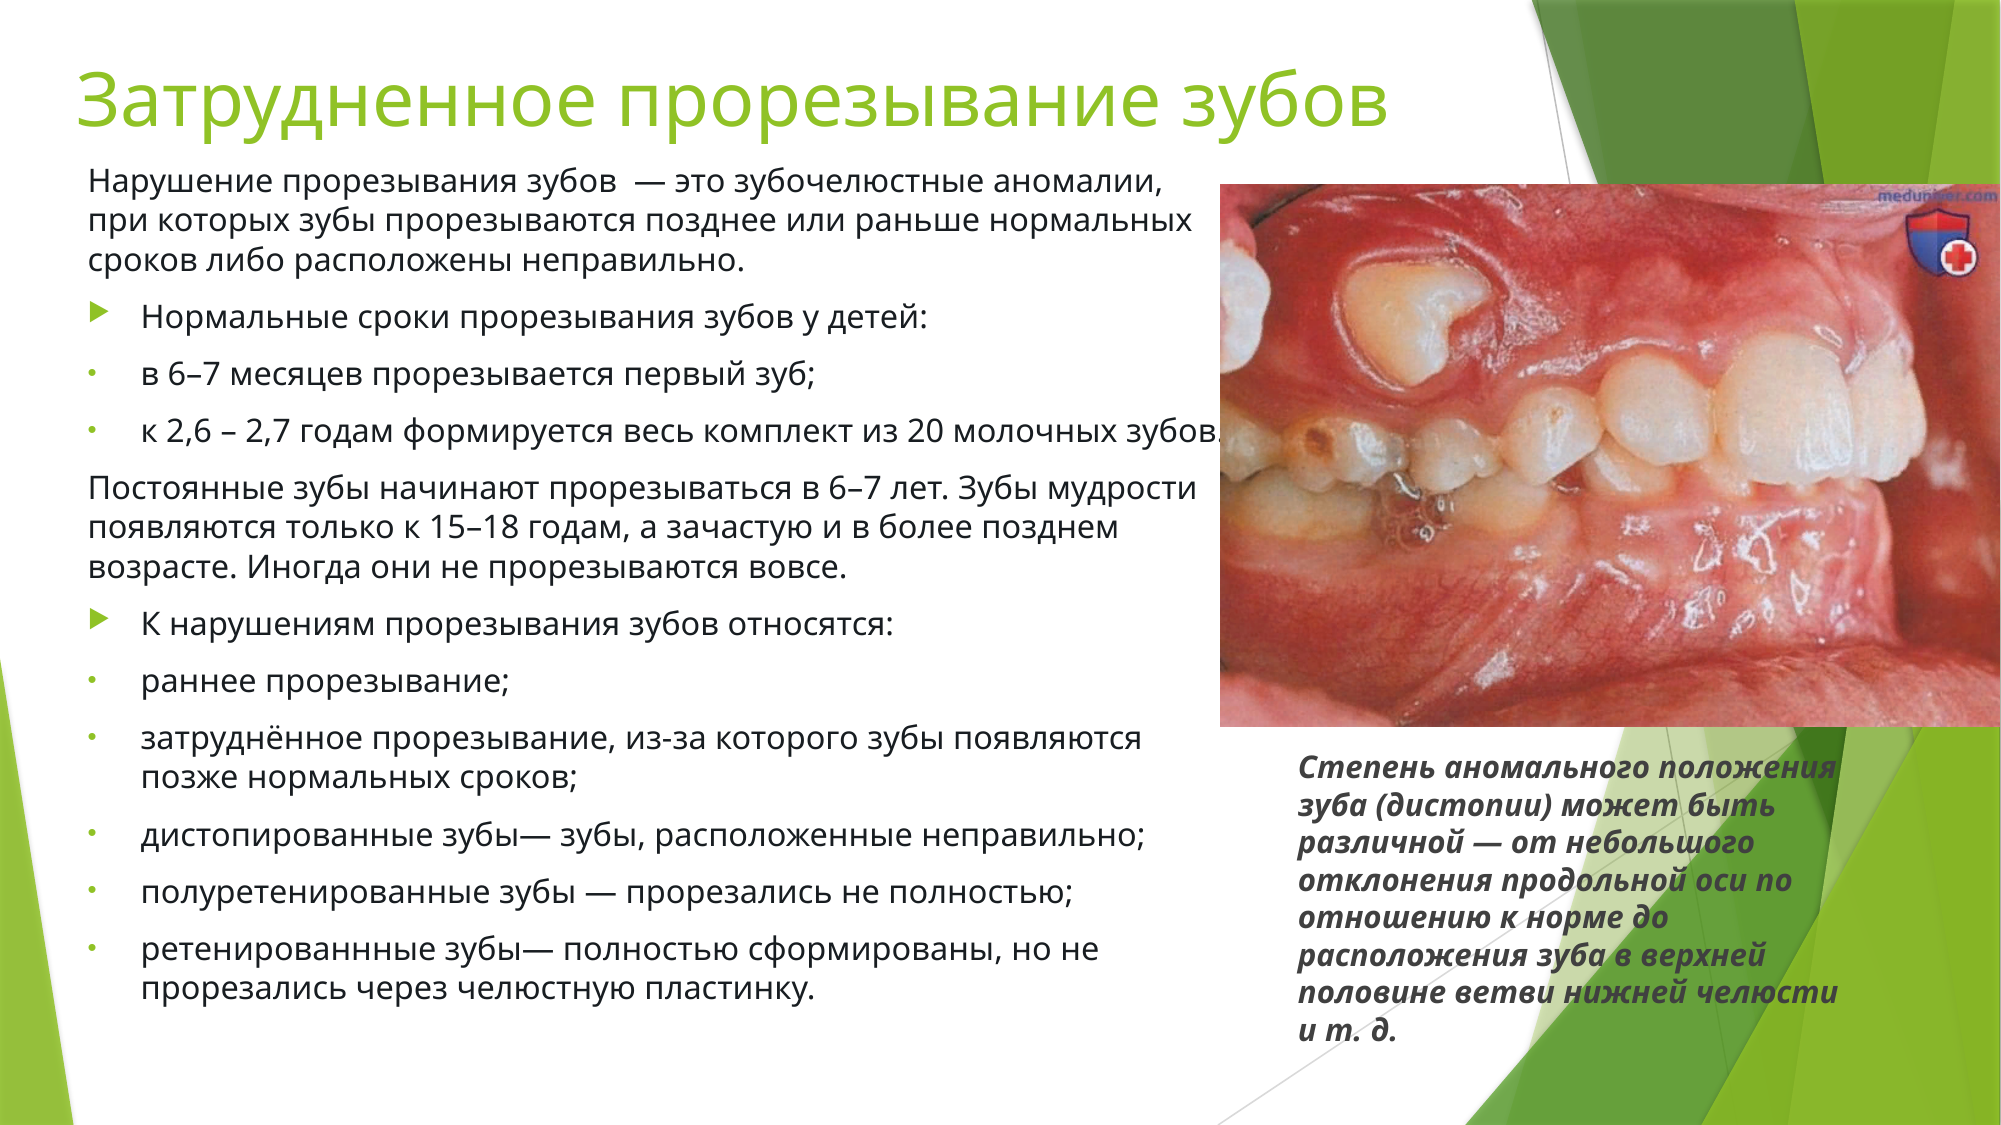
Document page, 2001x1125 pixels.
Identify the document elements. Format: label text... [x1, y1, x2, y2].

list Нарушение прорезывания зубов — это зубочелюстные аномалии, при которых зубы прорезываются позднее или раньше нормальных сроков либо расположены неправильно. Нормальные сроки прорезывания зубов у детей: в 6–7 месяцев прорезывается первый зуб; к 2,6 – 2,7 годам формируется весь комплект из 20 молочных зубов. Постоянные зубы начинают прорезываться в 6–7 лет. Зубы мудрости появляются только к 15–18 годам, а зачастую и в более позднем возрасте. Иногда они не прорезываются вовсе. К нарушениям прорезывания зубов относятся: раннее прорезывание; затруднённое прорезывание, из-за которого зубы появляются позже нормальных сроков; дистопированные зубы— зубы, расположенные неправильно; полуретенированные зубы — прорезались не полностью; ретенированнные зубы— полностью сформированы, но не прорезались через челюстную пластинку. [72, 152, 1243, 1059]
title Затрудненное прорезывание зубов [61, 44, 1473, 261]
picture [1219, 183, 2000, 728]
text_box Степень аномального положения зуба (дистопии) может быть различной — от небольшого отклонения продольной оси по отношению к норме до расположения зуба в верхней половине ветви нижней челюсти и т. д. [1283, 740, 1868, 1055]
